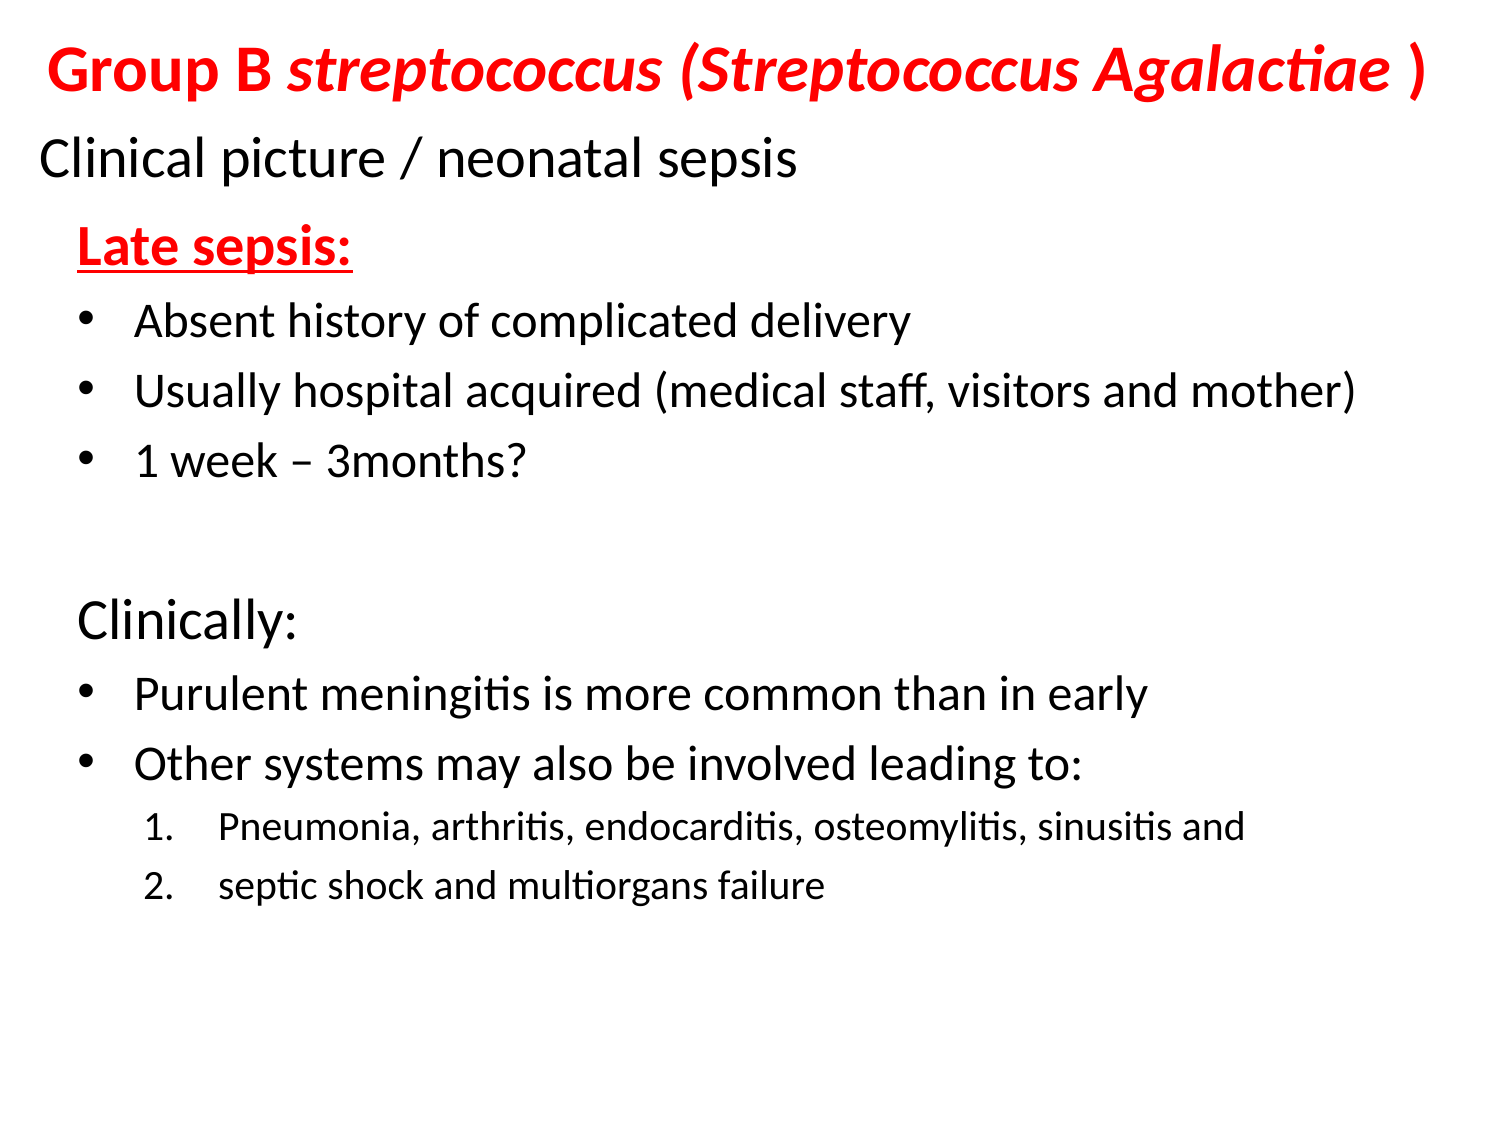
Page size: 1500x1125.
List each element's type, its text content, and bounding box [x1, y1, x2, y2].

list Late sepsis: Absent history of complicated delivery Usually hospital acquired (medical staff, visitors and mother) 1 week – 3months? Clinically: Purulent meningitis is more common than in early Other systems may also be involved leading to: Pneumonia, arthritis, endocarditis, osteomylitis, sinusitis and septic shock and multiorgans failure [62, 200, 1413, 1041]
title Clinical picture / neonatal sepsis [24, 107, 838, 200]
text_box Group B streptococcus (Streptococcus Agalactiae ) [29, 0, 1447, 142]
